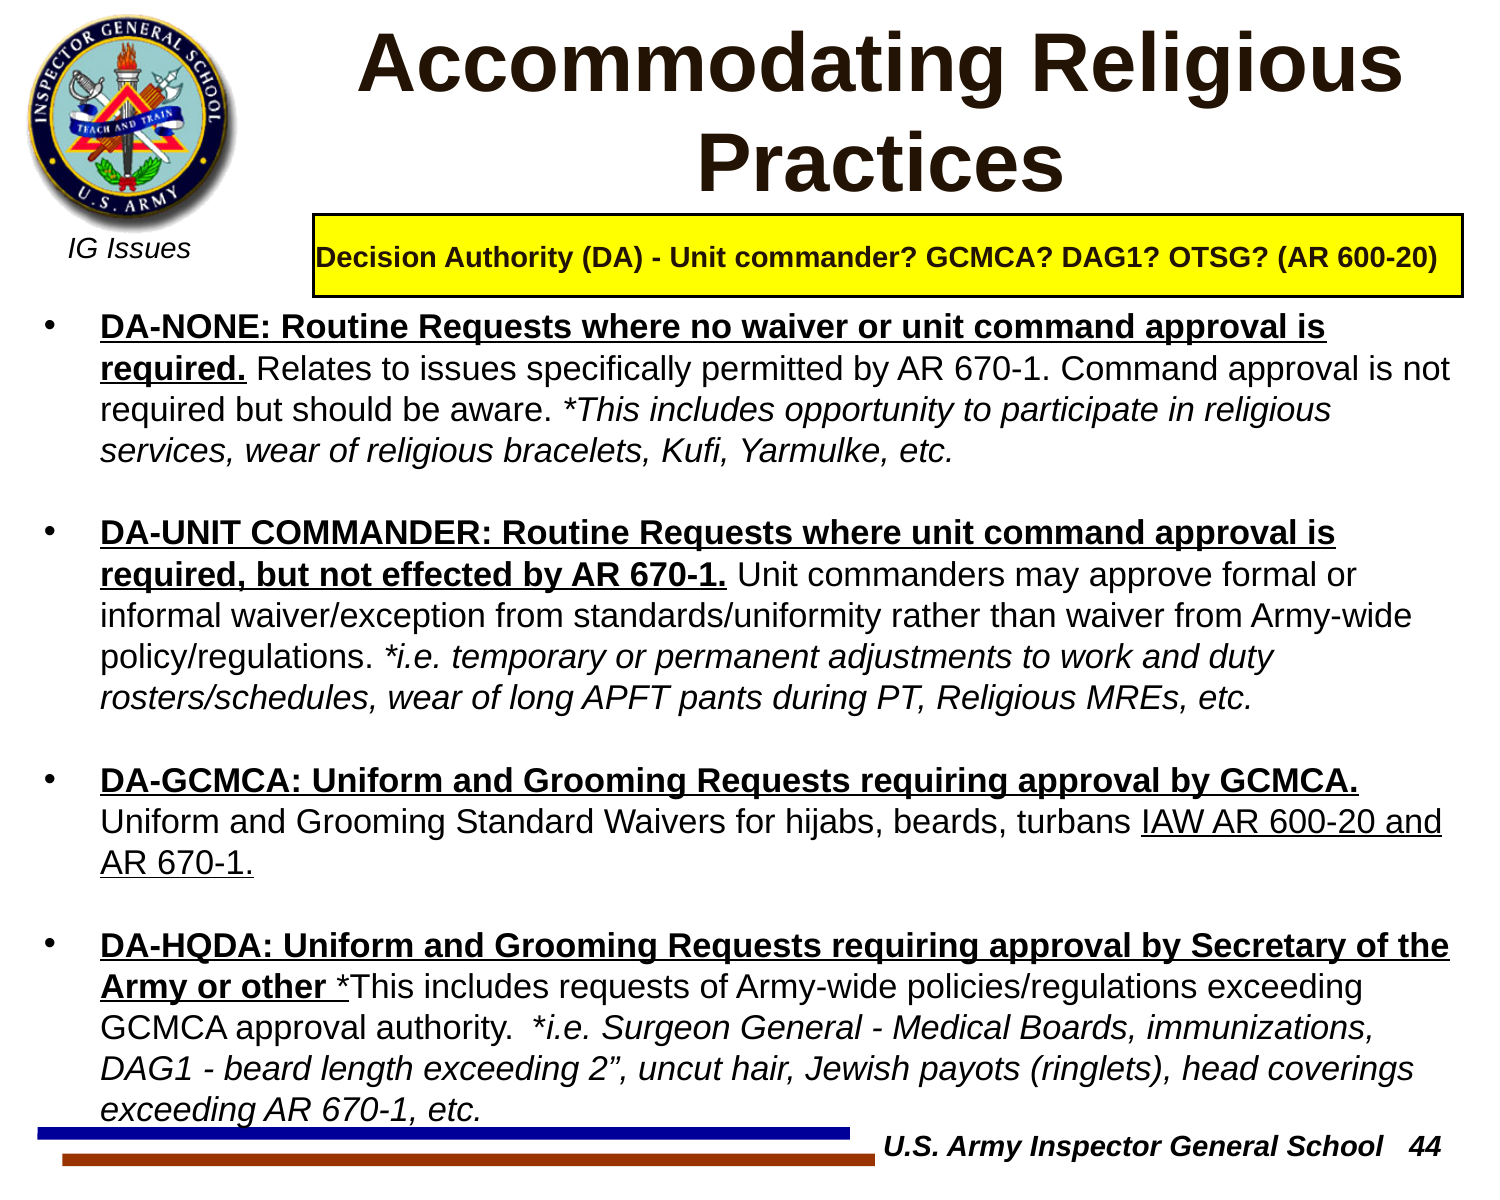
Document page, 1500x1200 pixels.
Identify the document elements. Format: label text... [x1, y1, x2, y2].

text_box DA-NONE: Routine Requests where no waiver or unit command approval is required. Relates to issues specifically permitted by AR 670-1. Command approval is not required but should be aware. *This includes opportunity to participate in religious services, wear of religious bracelets, Kufi, Yarmulke, etc. DA-Unit Commander: Routine Requests where unit command approval is required, but not effected by AR 670-1. Unit commanders may approve formal or informal waiver/exception from standards/uniformity rather than waiver from Army-wide policy/regulations. *i.e. temporary or permanent adjustments to work and duty rosters/schedules, wear of long APFT pants during PT, Religious MREs, etc. DA-GCMCA: Uniform and Grooming Requests requiring approval by GCMCA. Uniform and Grooming Standard Waivers for hijabs, beards, turbans IAW AR 600-20 and AR 670-1. DA-HQDA: Uniform and Grooming Requests requiring approval by Secretary of the Army or other *This includes requests of Army-wide policies/regulations exceeding GCMCA approval authority. *i.e. Surgeon General - Medical Boards, immunizations, DAG1 - beard length exceeding 2”, uncut hair, Jewish payots (ringlets), head coverings exceeding AR 670-1, etc. [29, 296, 1471, 1137]
title Accommodating Religious Practices Decision Authority (DA) - Unit commander? GCMCA? DAG1? OTSG? (AR 600-20) [299, 130, 1463, 296]
picture [24, 13, 241, 235]
footer U.S. Army Inspector General School 44 [824, 1119, 1500, 1200]
